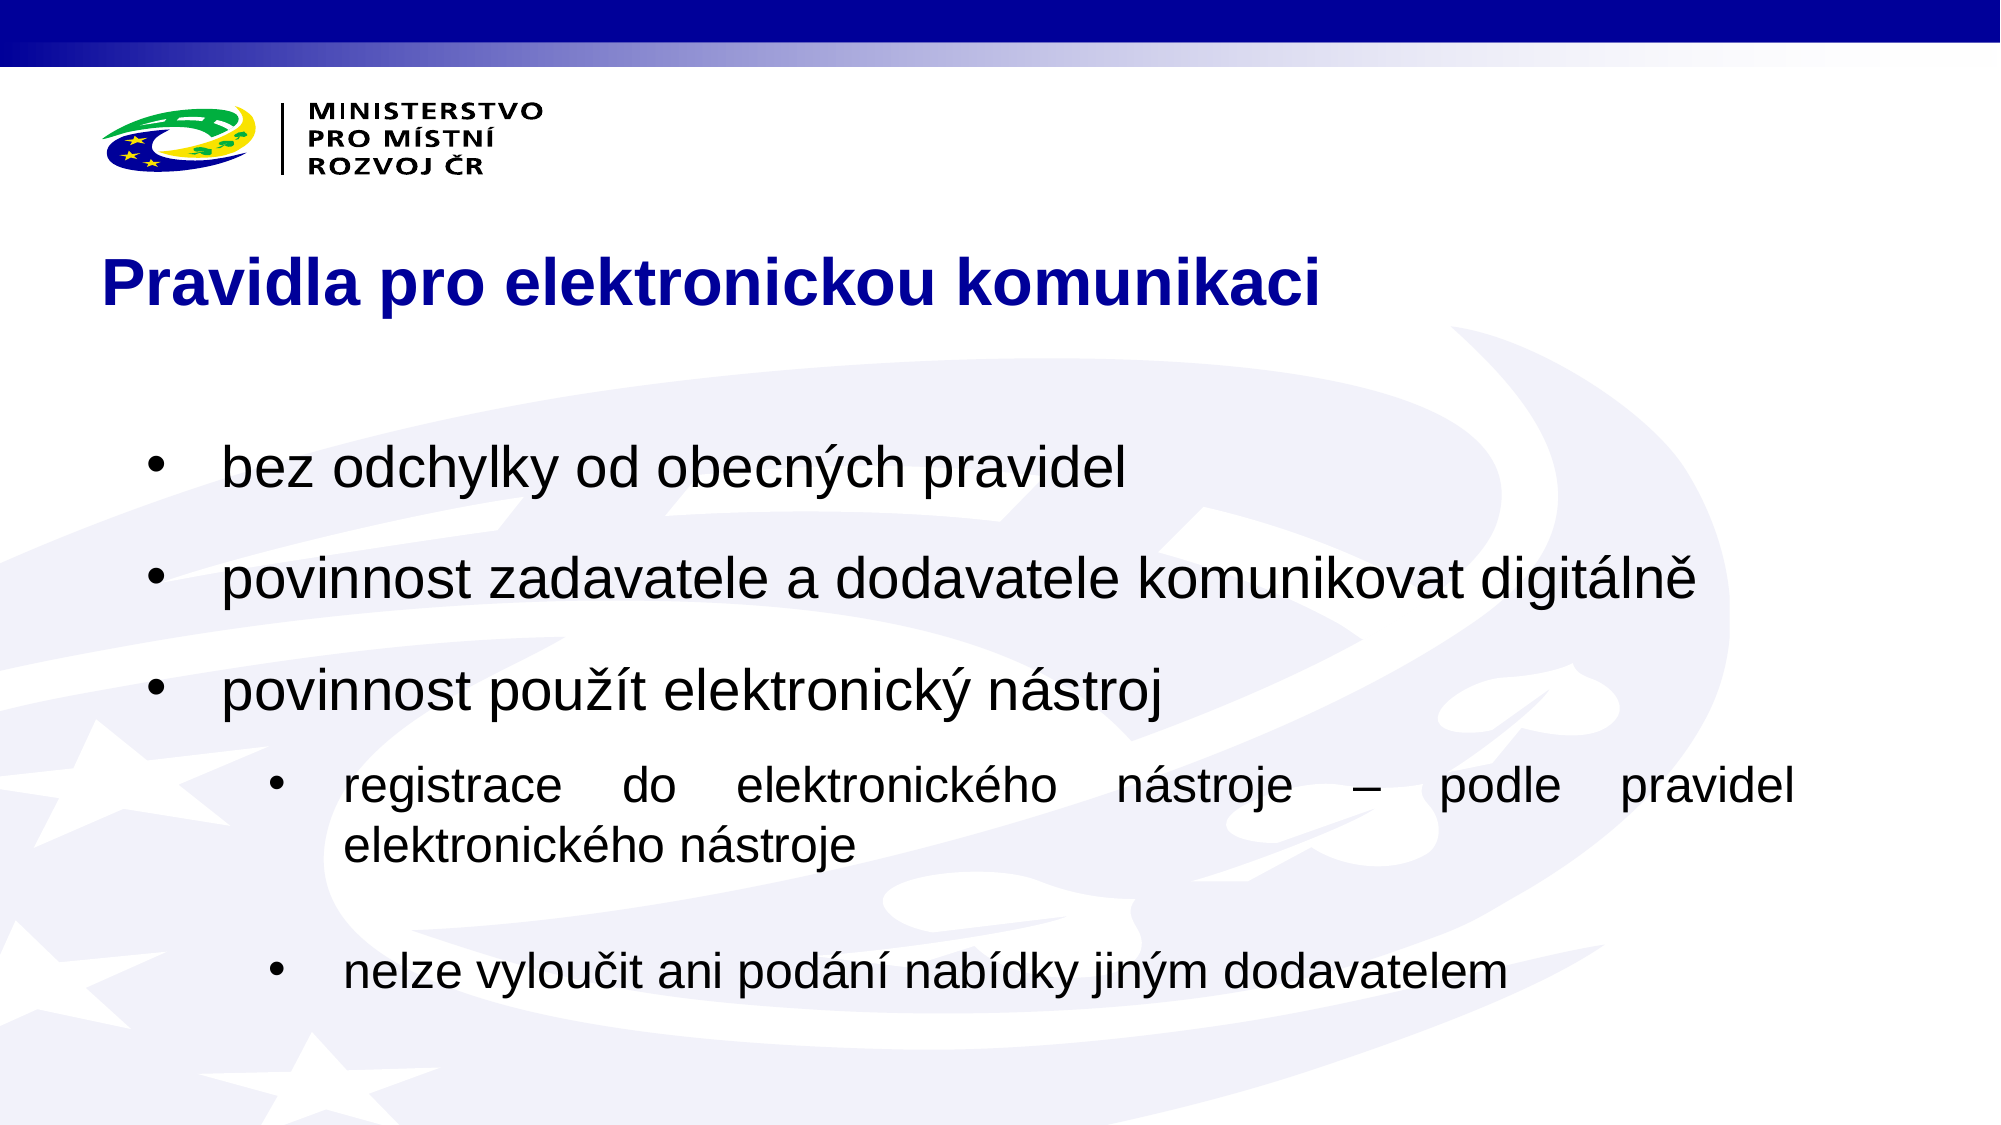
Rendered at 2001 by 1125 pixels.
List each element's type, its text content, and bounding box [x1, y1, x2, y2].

list bez odchylky od obecných pravidel povinnost zadavatele a dodavatele komunikovat digitálně povinnost použít elektronický nástroj registrace do elektronického nástroje – podle pravidel elektronického nástroje nelze vyloučit ani podání nabídky jiným dodavatelem [132, 421, 1811, 1059]
title Pravidla pro elektronickou komunikaci [86, 231, 1900, 315]
